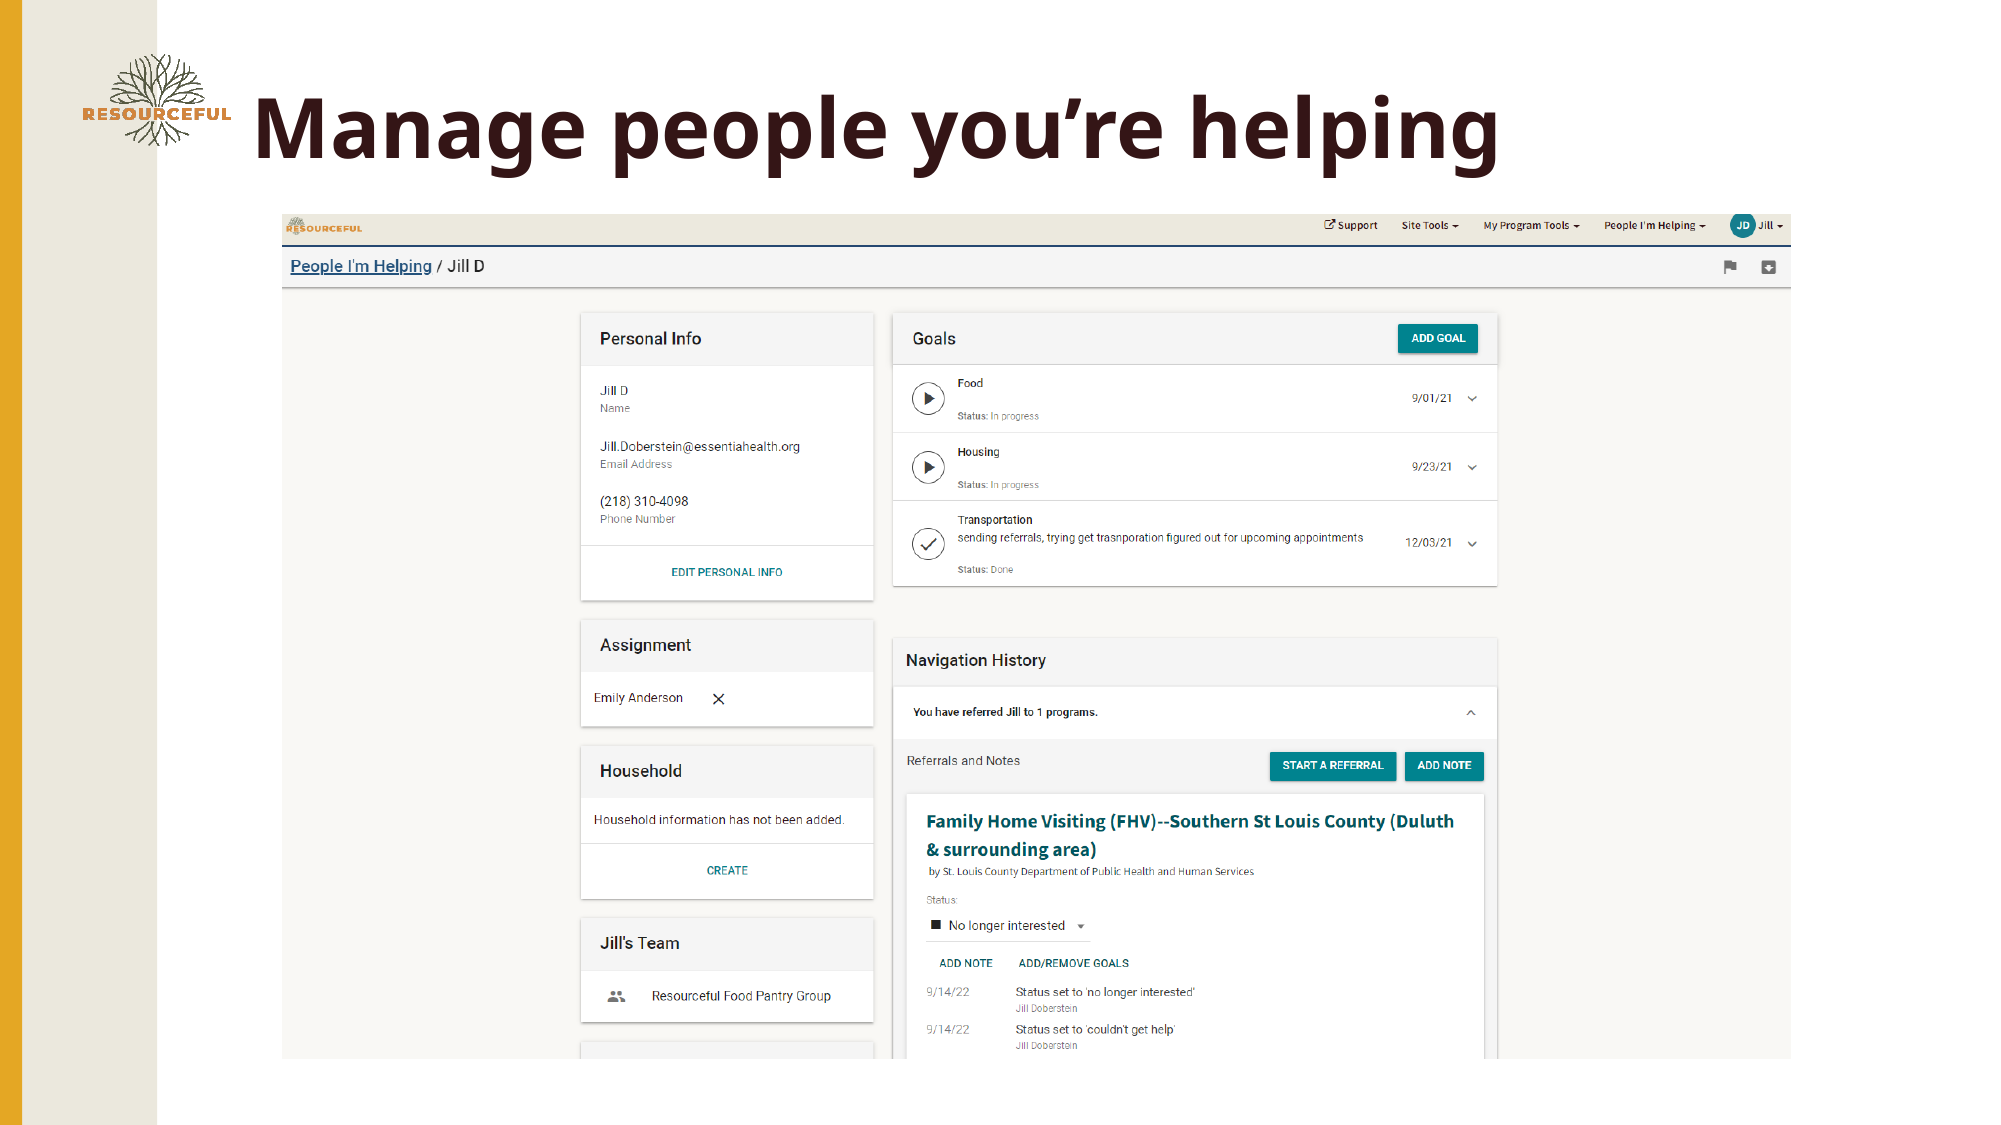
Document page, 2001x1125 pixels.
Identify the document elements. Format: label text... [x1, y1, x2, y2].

title Manage people you’re helping [231, 66, 1842, 325]
picture [282, 214, 1791, 1059]
picture [83, 54, 231, 146]
